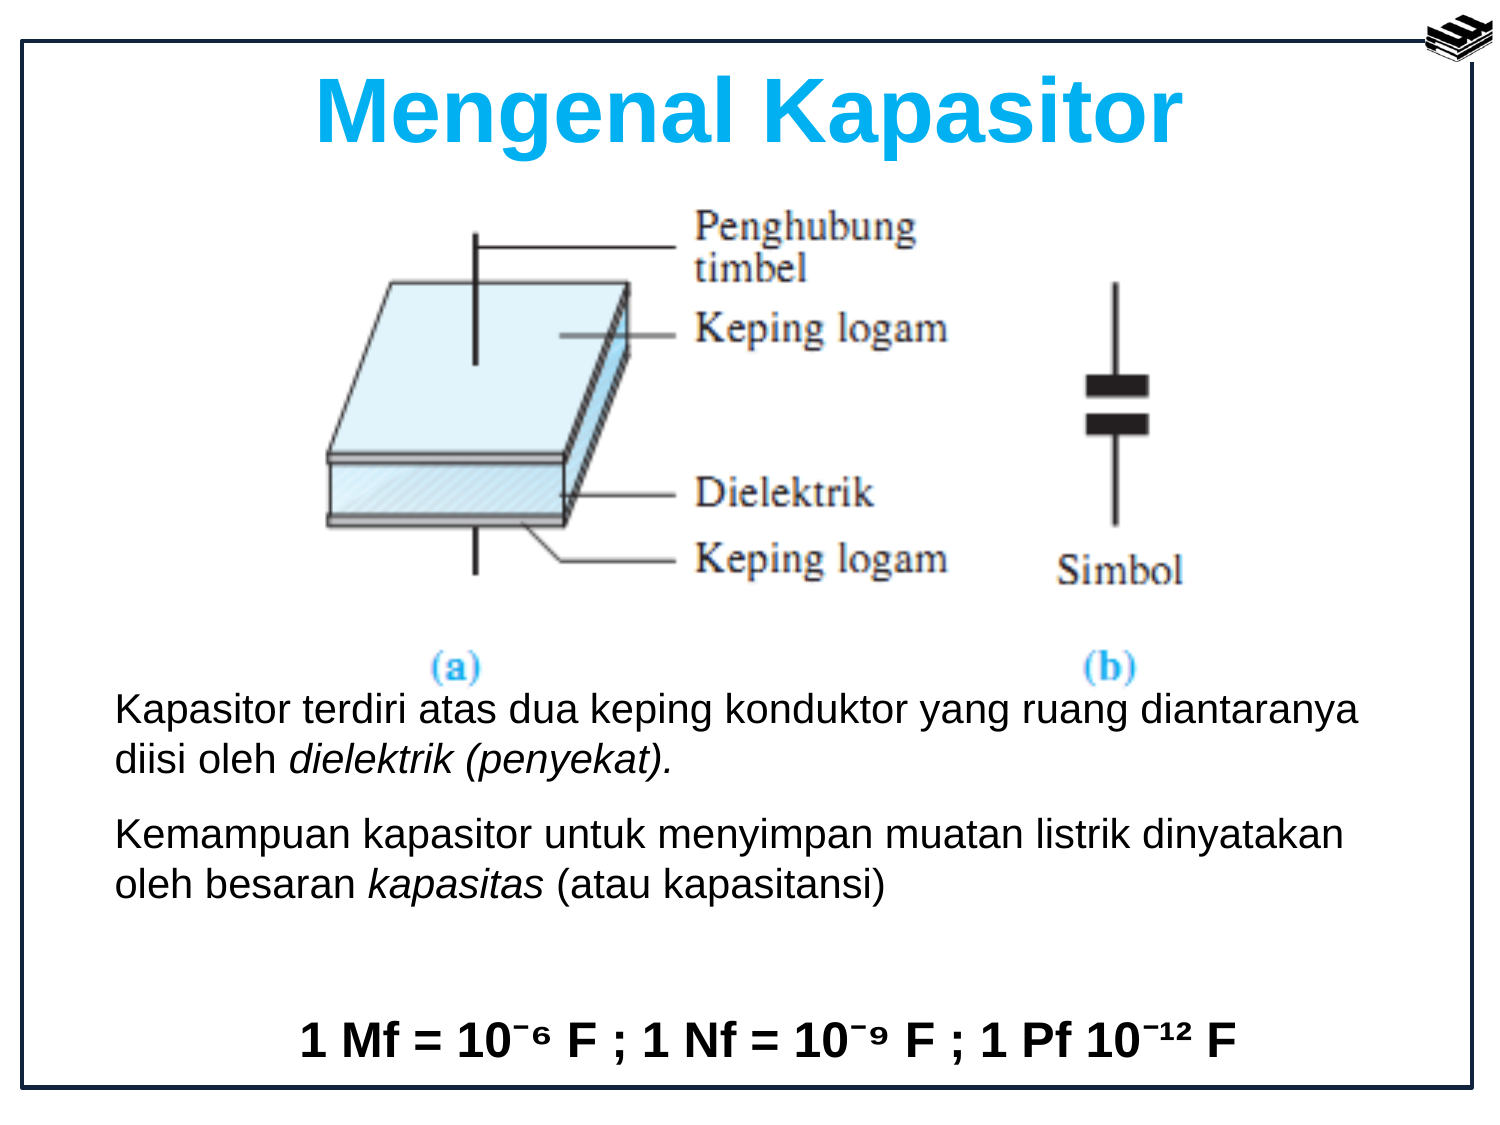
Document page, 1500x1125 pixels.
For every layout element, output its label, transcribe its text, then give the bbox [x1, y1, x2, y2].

title Mengenal Kapasitor [75, 12, 1425, 200]
picture [299, 187, 1213, 706]
text_box Kapasitor terdiri atas dua keping konduktor yang ruang diantaranya diisi oleh dielektrik (penyekat). Kemampuan kapasitor untuk menyimpan muatan listrik dinyatakan oleh besaran kapasitas (atau kapasitansi) 1 Μf = 10⁻⁶ F ; 1 Nf = 10⁻⁹ F ; 1 Pf 10⁻¹² F [99, 674, 1438, 1075]
picture [1425, 11, 1493, 62]
